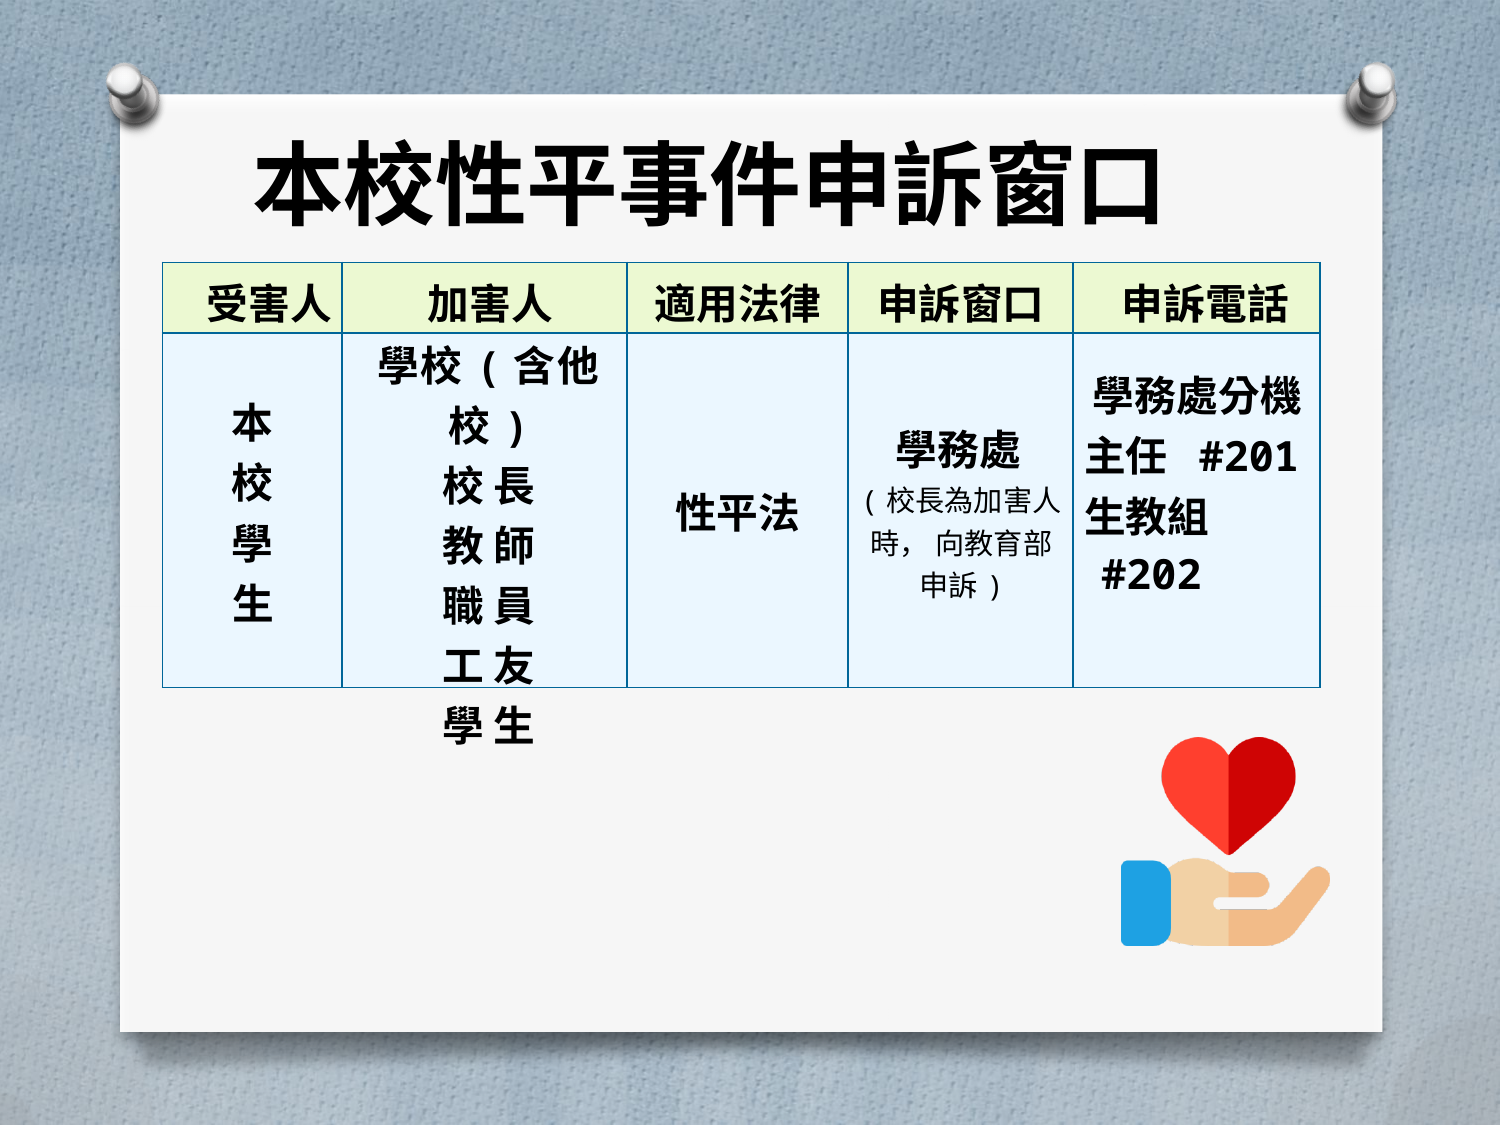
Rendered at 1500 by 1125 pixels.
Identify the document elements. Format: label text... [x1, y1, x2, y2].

table_cell 學校(含他校) 校 長 教 師 職 員 工 友 學 生 [343, 334, 626, 687]
table_header 申訴電話 [1074, 263, 1319, 332]
title 本校性平事件申訴窗口 [249, 125, 1275, 262]
picture [0, 0, 1500, 1125]
table_header 適用法律 [628, 263, 847, 332]
table_cell 學務處 (校長為加害人時， 向教育部申訴) [849, 334, 1072, 687]
table_cell 性平法 [628, 334, 847, 687]
table_header 加害人 [343, 263, 626, 332]
table_header 申訴窗口 [849, 263, 1072, 332]
table_header 受害人 [163, 263, 341, 332]
table_cell 本校 學生 [163, 334, 341, 687]
table_cell 學務處分機 主任 #201 生教組#202 [1074, 334, 1319, 687]
